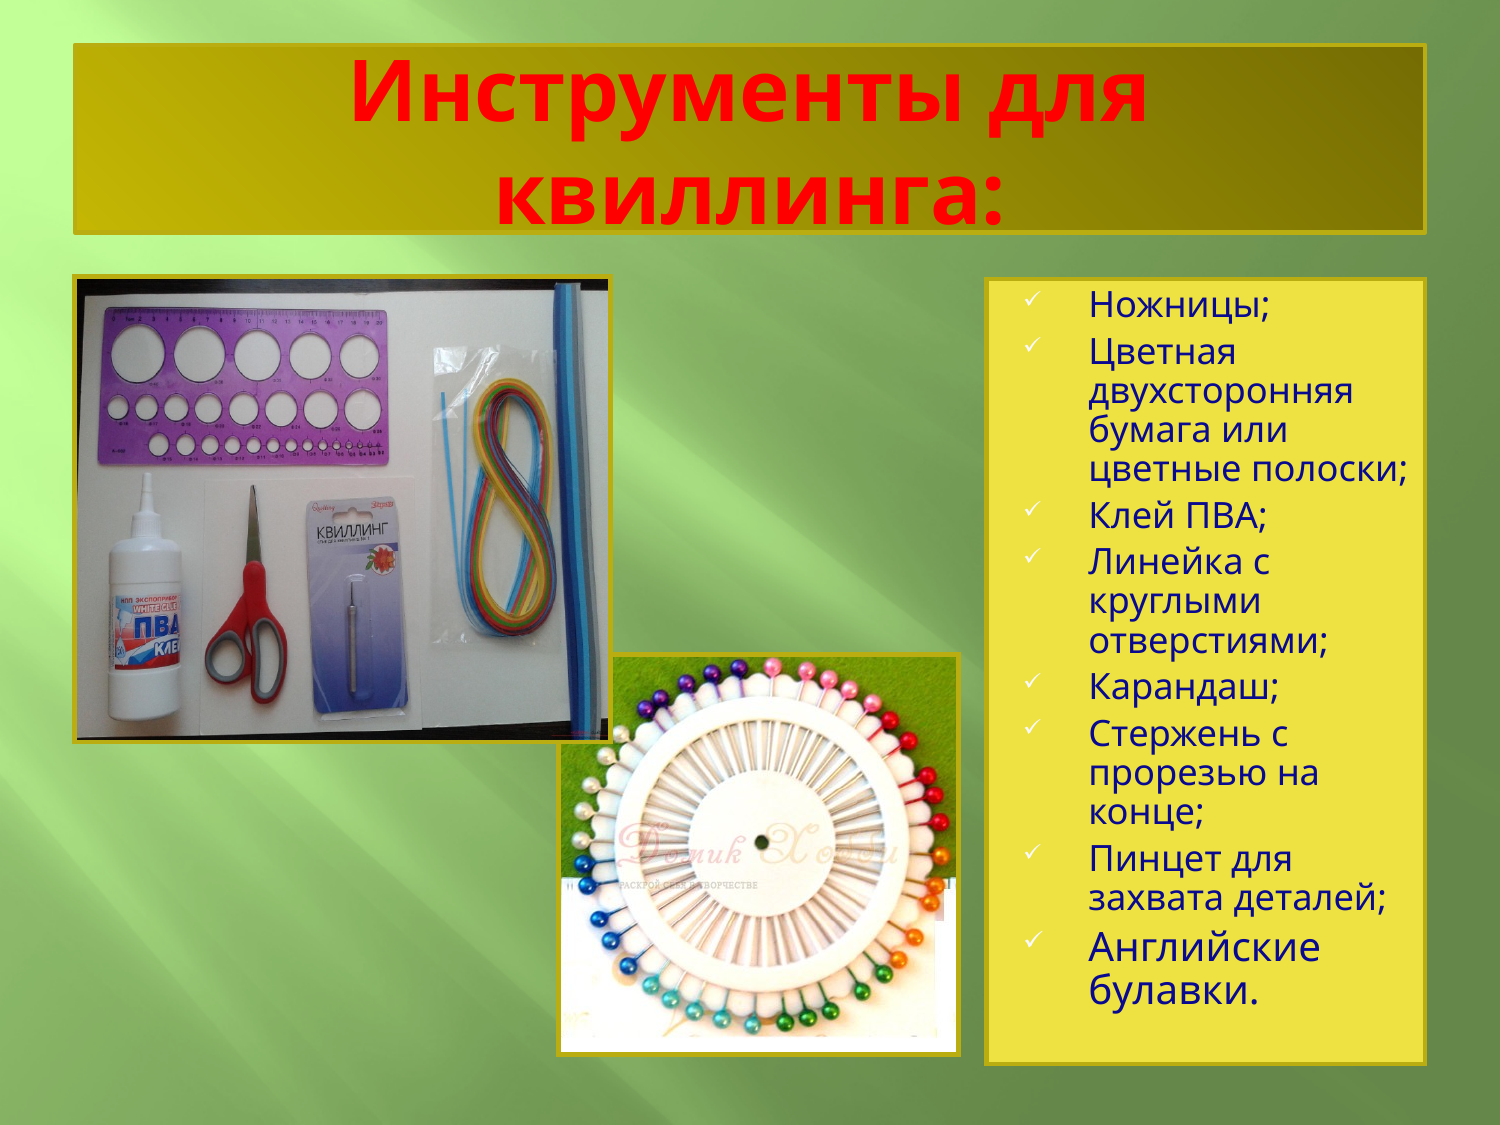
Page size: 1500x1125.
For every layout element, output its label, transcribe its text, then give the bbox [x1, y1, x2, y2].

title Инструменты для квиллинга: [75, 45, 1425, 233]
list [76, 278, 609, 740]
list Ножницы; Цветная двухсторонняя бумага или цветные полоски; Клей ПВА; Линейка с круглыми отверстиями; Карандаш; Стержень с прорезью на конце; Пинцет для захвата деталей; Английские булавки. [985, 278, 1426, 1065]
picture [560, 656, 957, 1053]
